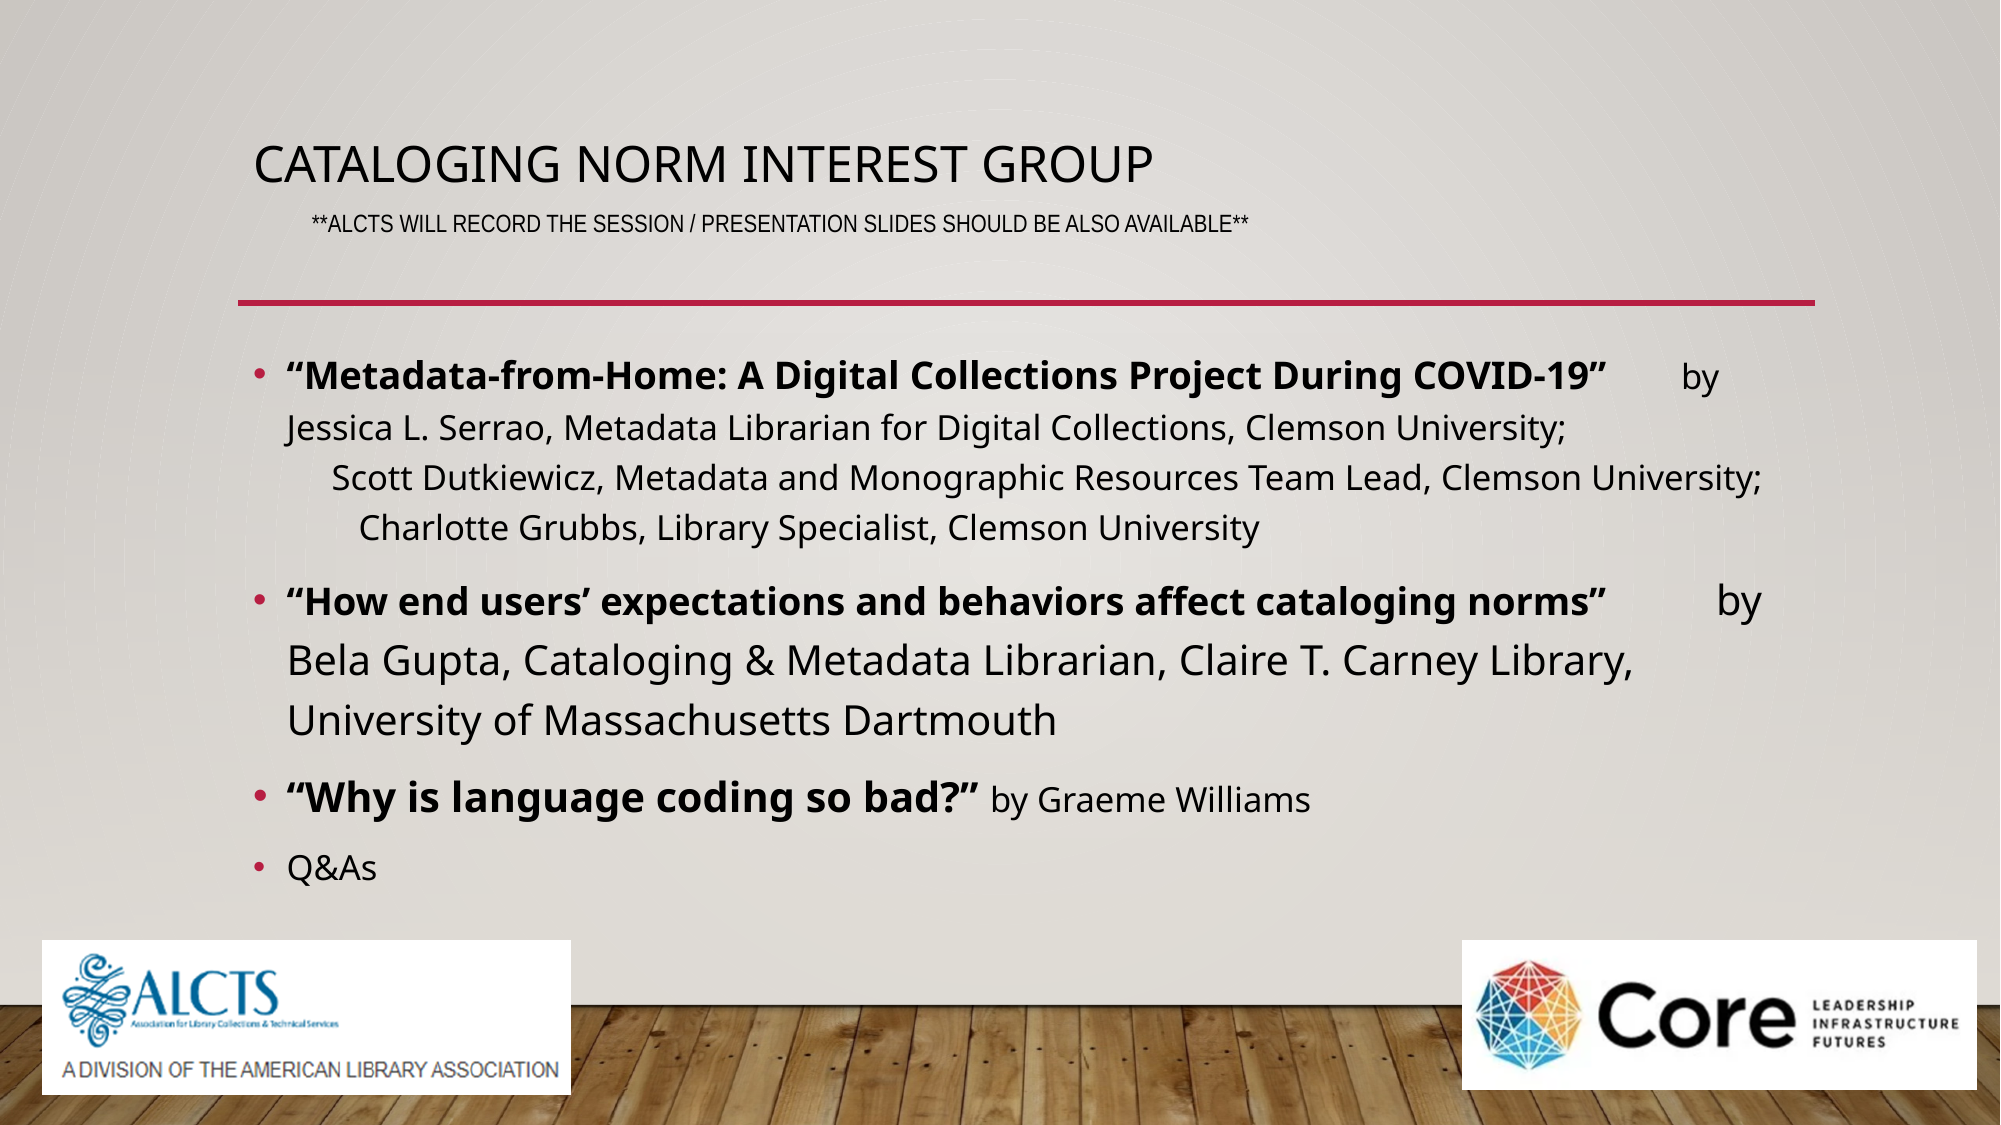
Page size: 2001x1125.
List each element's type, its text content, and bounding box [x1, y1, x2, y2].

title Cataloging Norm Interest Group **ALCTS will record the session / Presentation Slides should be also available** [238, 131, 1814, 305]
list “Metadata-from-Home: A Digital Collections Project During COVID-19” by Jessica L. Serrao, Metadata Librarian for Digital Collections, Clemson University; Scott Dutkiewicz, Metadata and Monographic Resources Team Lead, Clemson University; Charlotte Grubbs, Library Specialist, Clemson University “How end users’ expectations and behaviors affect cataloging norms” by Bela Gupta, Cataloging & Metadata Librarian, Claire T. Carney Library, University of Massachusetts Dartmouth “Why is language coding so bad?” by Graeme Williams Q&As [238, 330, 1814, 897]
picture [0, 939, 2000, 1125]
